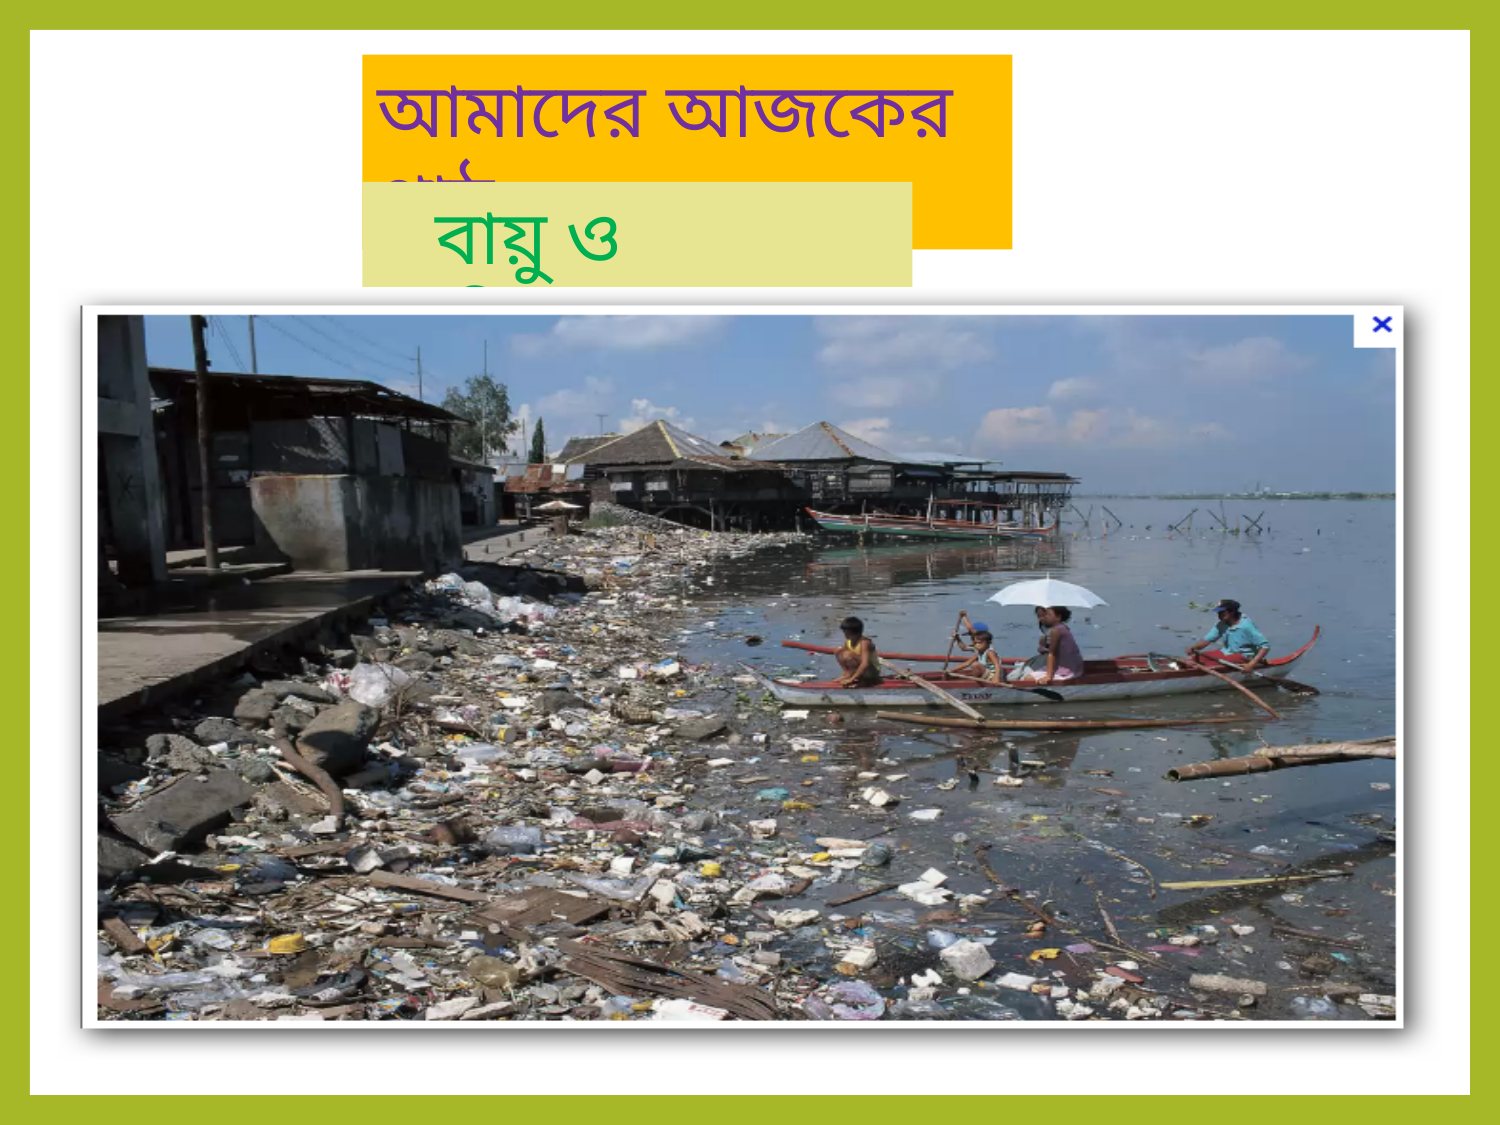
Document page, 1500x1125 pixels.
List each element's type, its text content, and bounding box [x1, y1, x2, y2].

picture [57, 287, 1443, 1061]
text_box বায়ু ও পানিদূষন [362, 181, 913, 285]
text_box আমাদের আজকের পাঠ [362, 54, 1013, 250]
